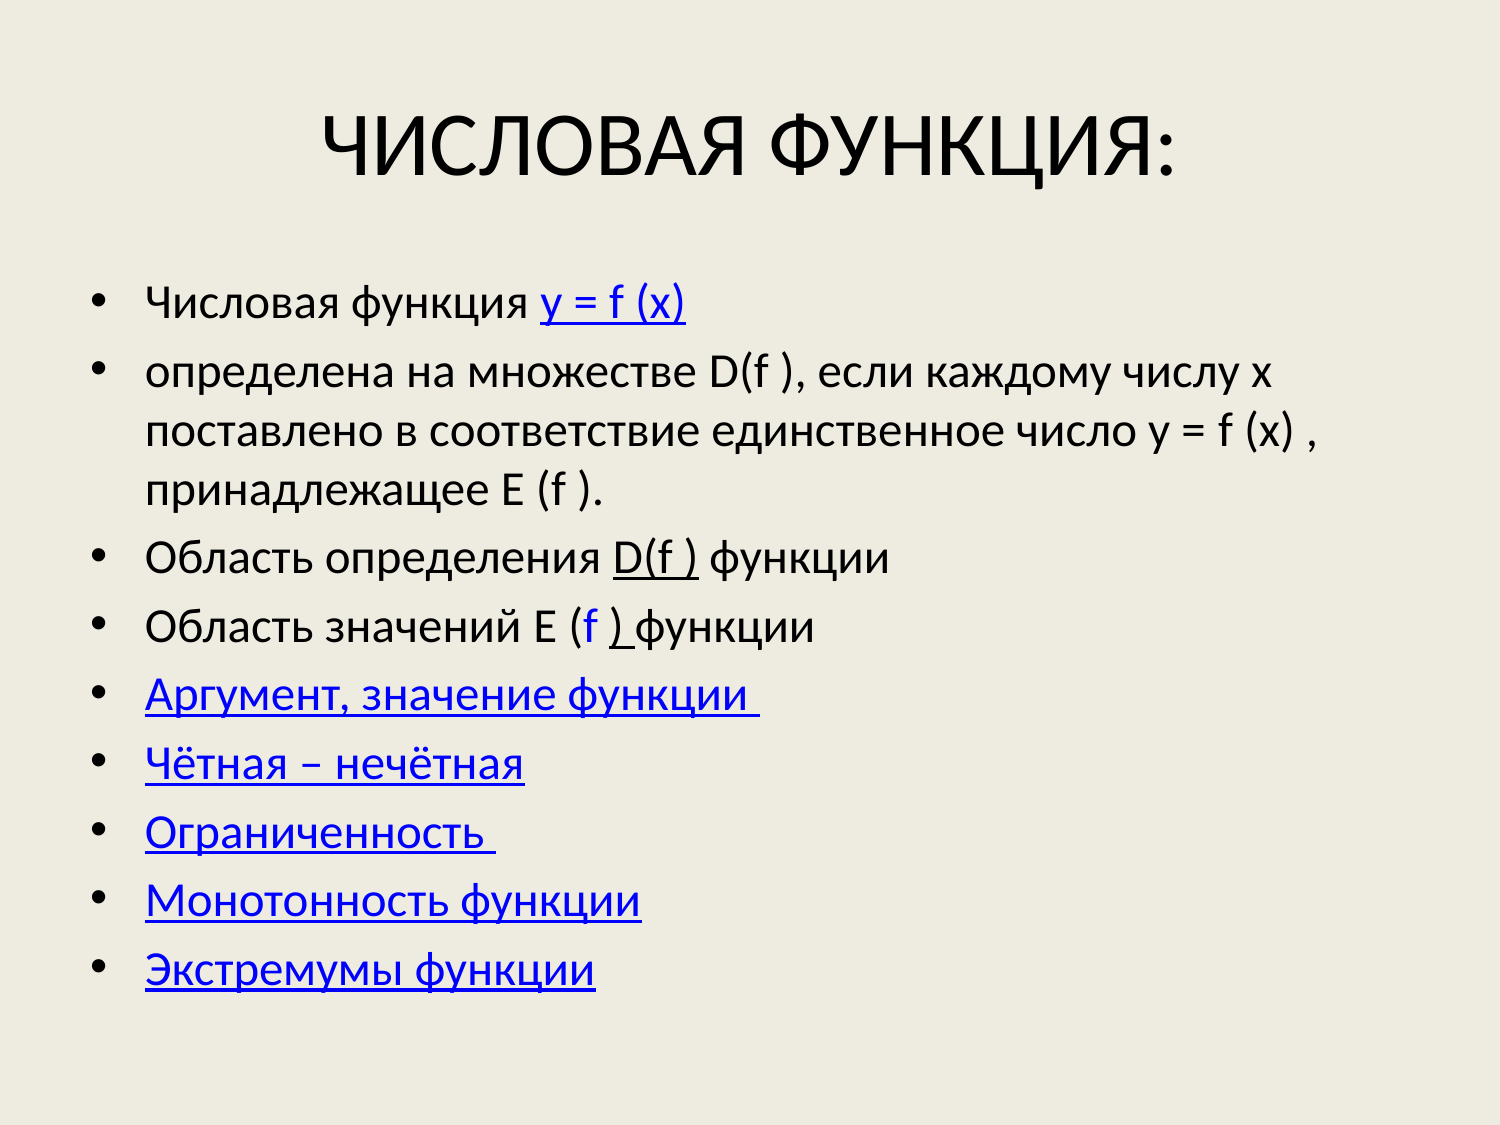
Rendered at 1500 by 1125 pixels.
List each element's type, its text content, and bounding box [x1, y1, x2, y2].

title ЧИСЛОВАЯ ФУНКЦИЯ: [75, 45, 1425, 233]
list Числовая функция y = f (x) определена на множестве D(f ), если каждому числу х поставлено в соответствие единственное число у = f (х) , принадлежащее Е (f ). Область определения D(f ) функции Область значений Е (f ) функции Аргумент, значение функции Чётная – нечётная Ограниченность Монотонность функции Экстремумы функции [75, 262, 1425, 1005]
